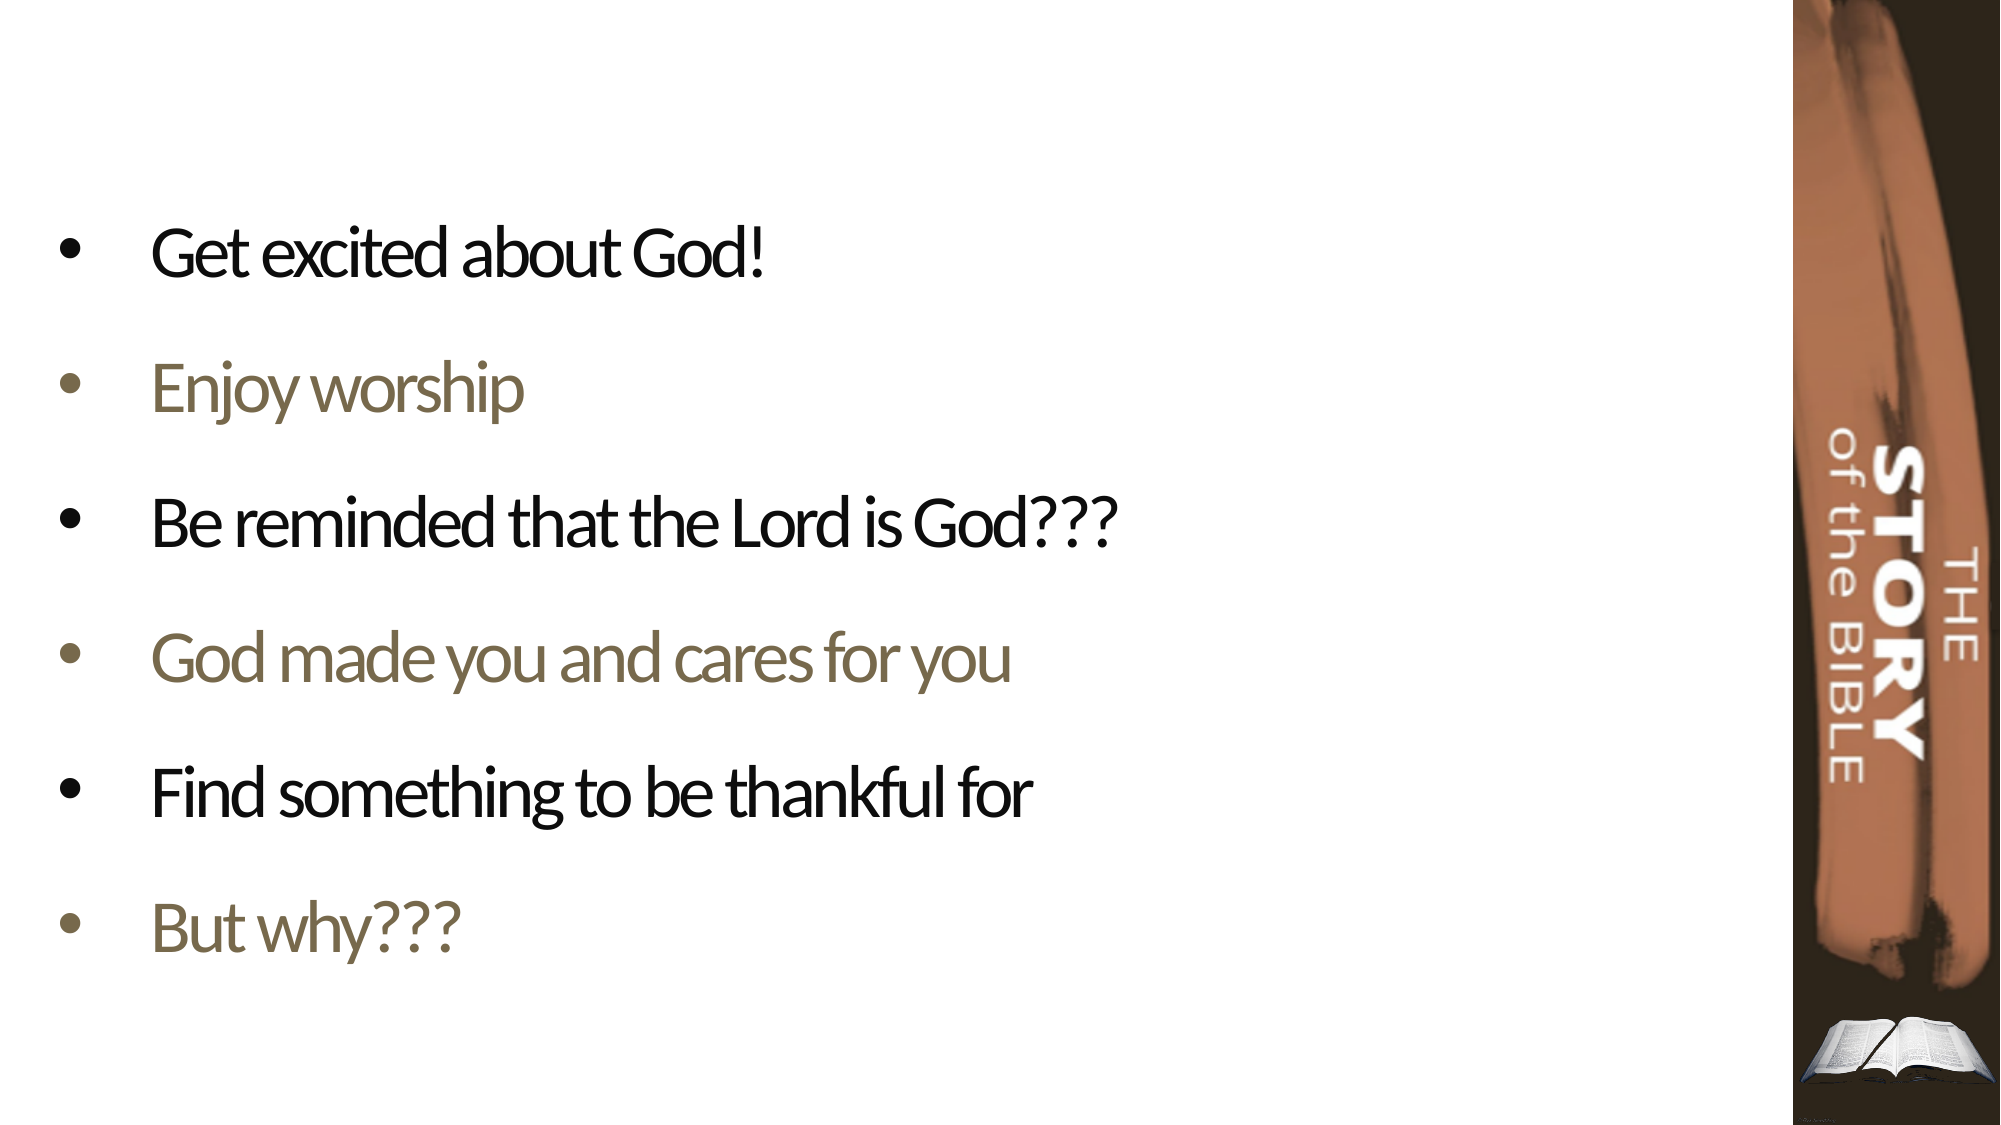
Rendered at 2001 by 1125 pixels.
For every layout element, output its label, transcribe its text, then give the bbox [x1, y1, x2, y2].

picture [1793, 0, 2000, 1125]
text_box Get excited about God! Enjoy worship Be reminded that the Lord is God??? God made you and cares for you Find something to be thankful for But why??? [42, 34, 1753, 1090]
